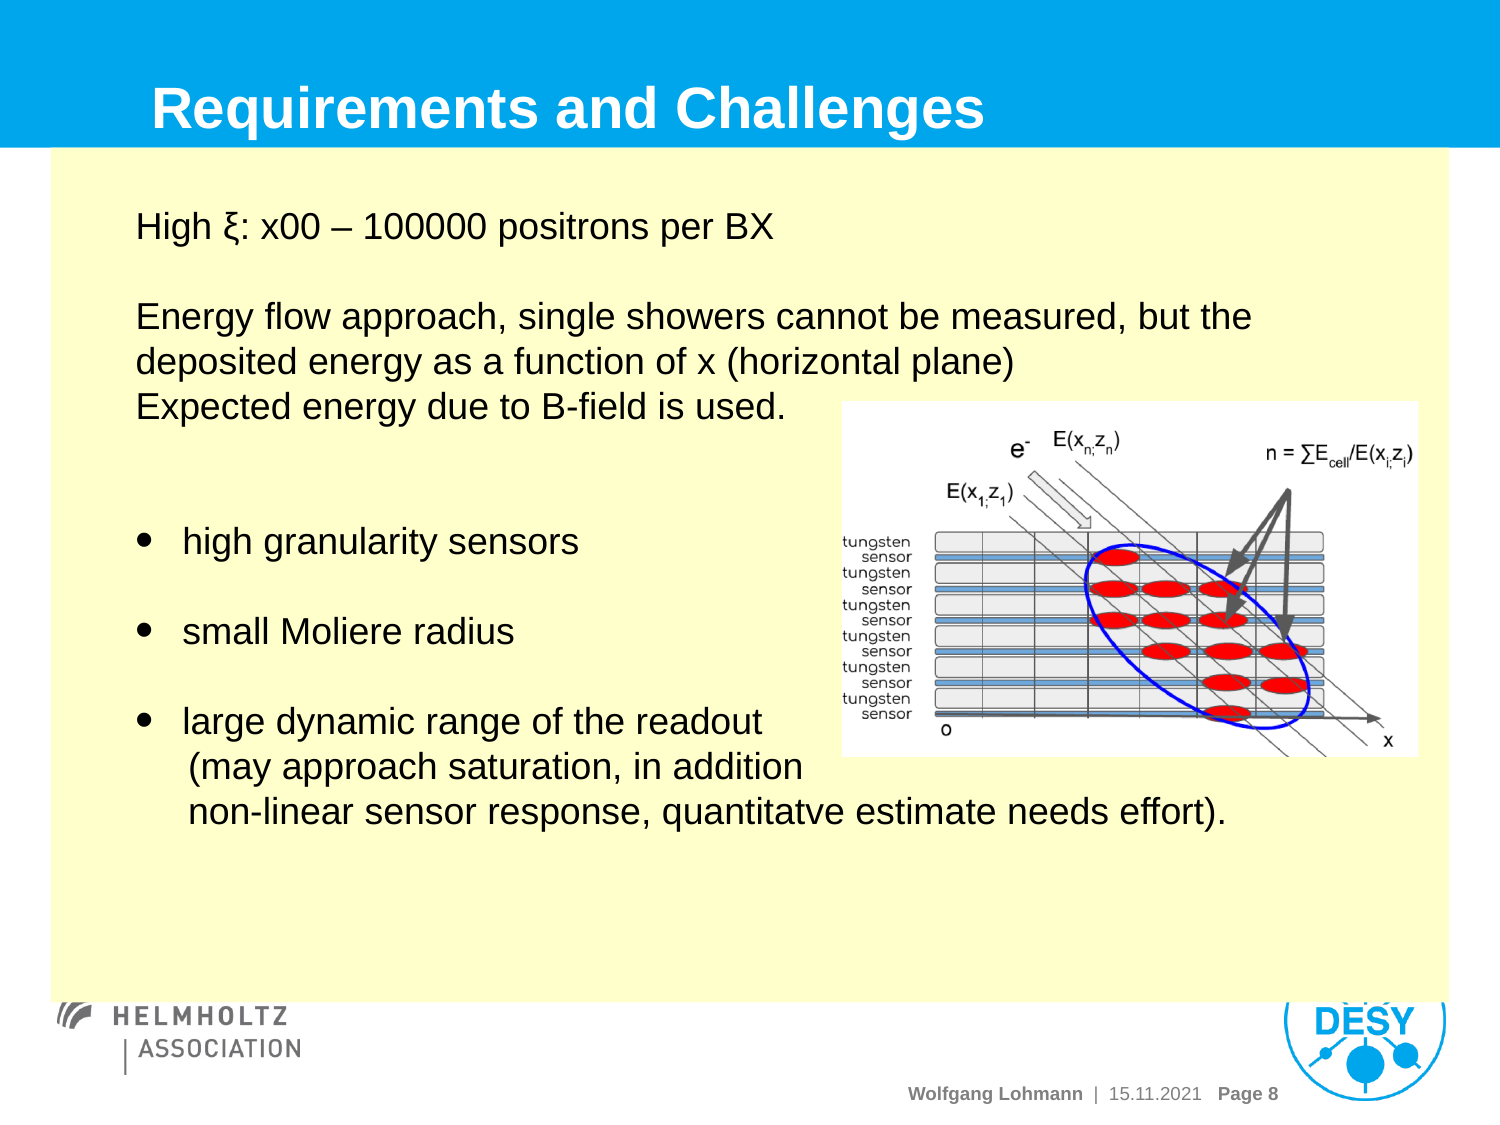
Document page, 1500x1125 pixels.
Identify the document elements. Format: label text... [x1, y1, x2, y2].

text_box High ξ: x00 – 100000 positrons per BX Energy flow approach, single showers cannot be measured, but the deposited energy as a function of x (horizontal plane) Expected energy due to B-field is used. high granularity sensors small Moliere radius large dynamic range of the readout (may approach saturation, in addition non-linear sensor response, quantitatve estimate needs effort). [120, 194, 1419, 840]
picture [1288, 1003, 1443, 1098]
picture [57, 1003, 300, 1075]
text_box [50, 147, 1450, 1003]
text_box Requirements and Challenges [136, 0, 1485, 148]
picture [1284, 1032, 1349, 1101]
picture [841, 401, 1419, 758]
picture [1382, 1036, 1446, 1101]
